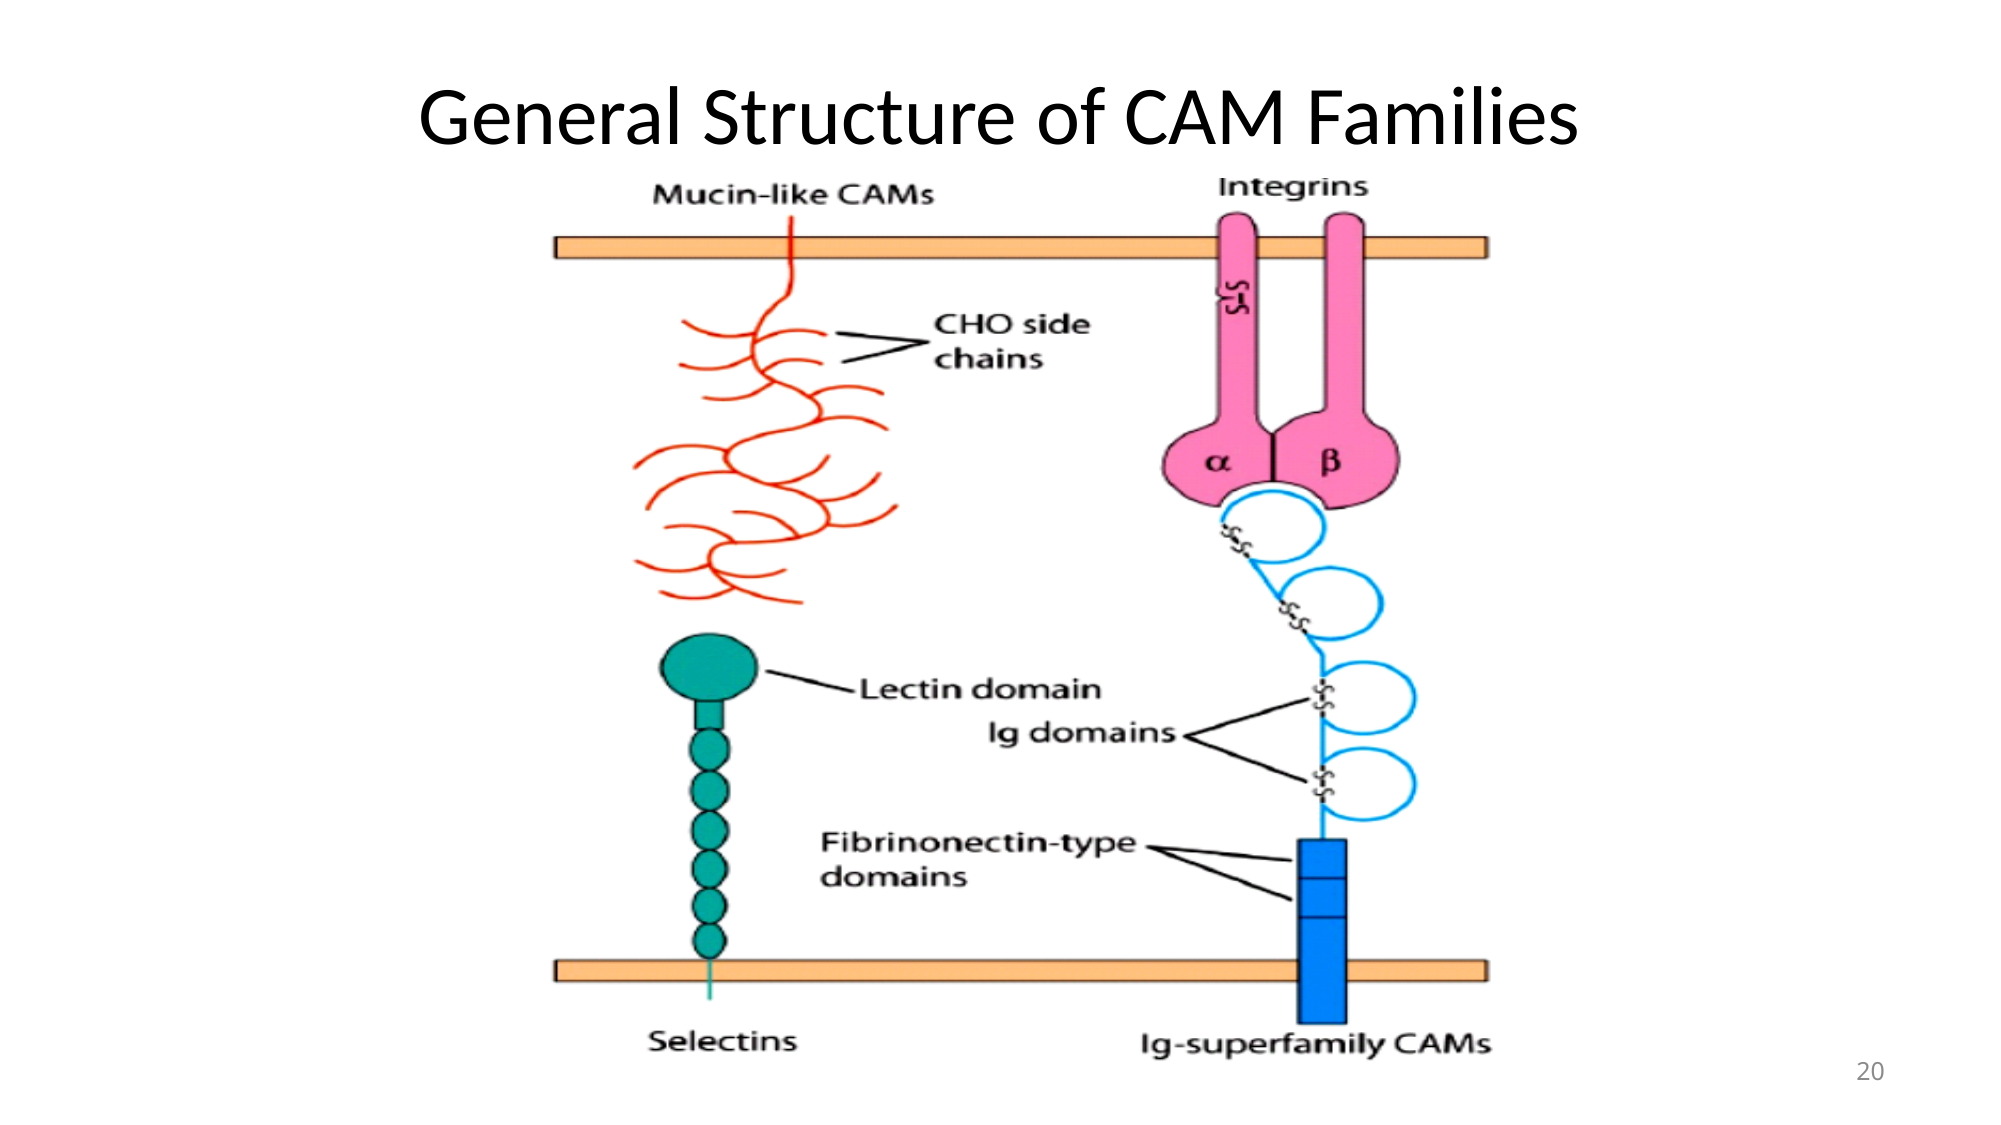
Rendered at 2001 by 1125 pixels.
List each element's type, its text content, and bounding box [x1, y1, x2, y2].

title General Structure of CAM Families [99, 45, 1900, 179]
picture [492, 178, 1508, 1076]
slide_number 20 [1433, 1042, 1900, 1103]
